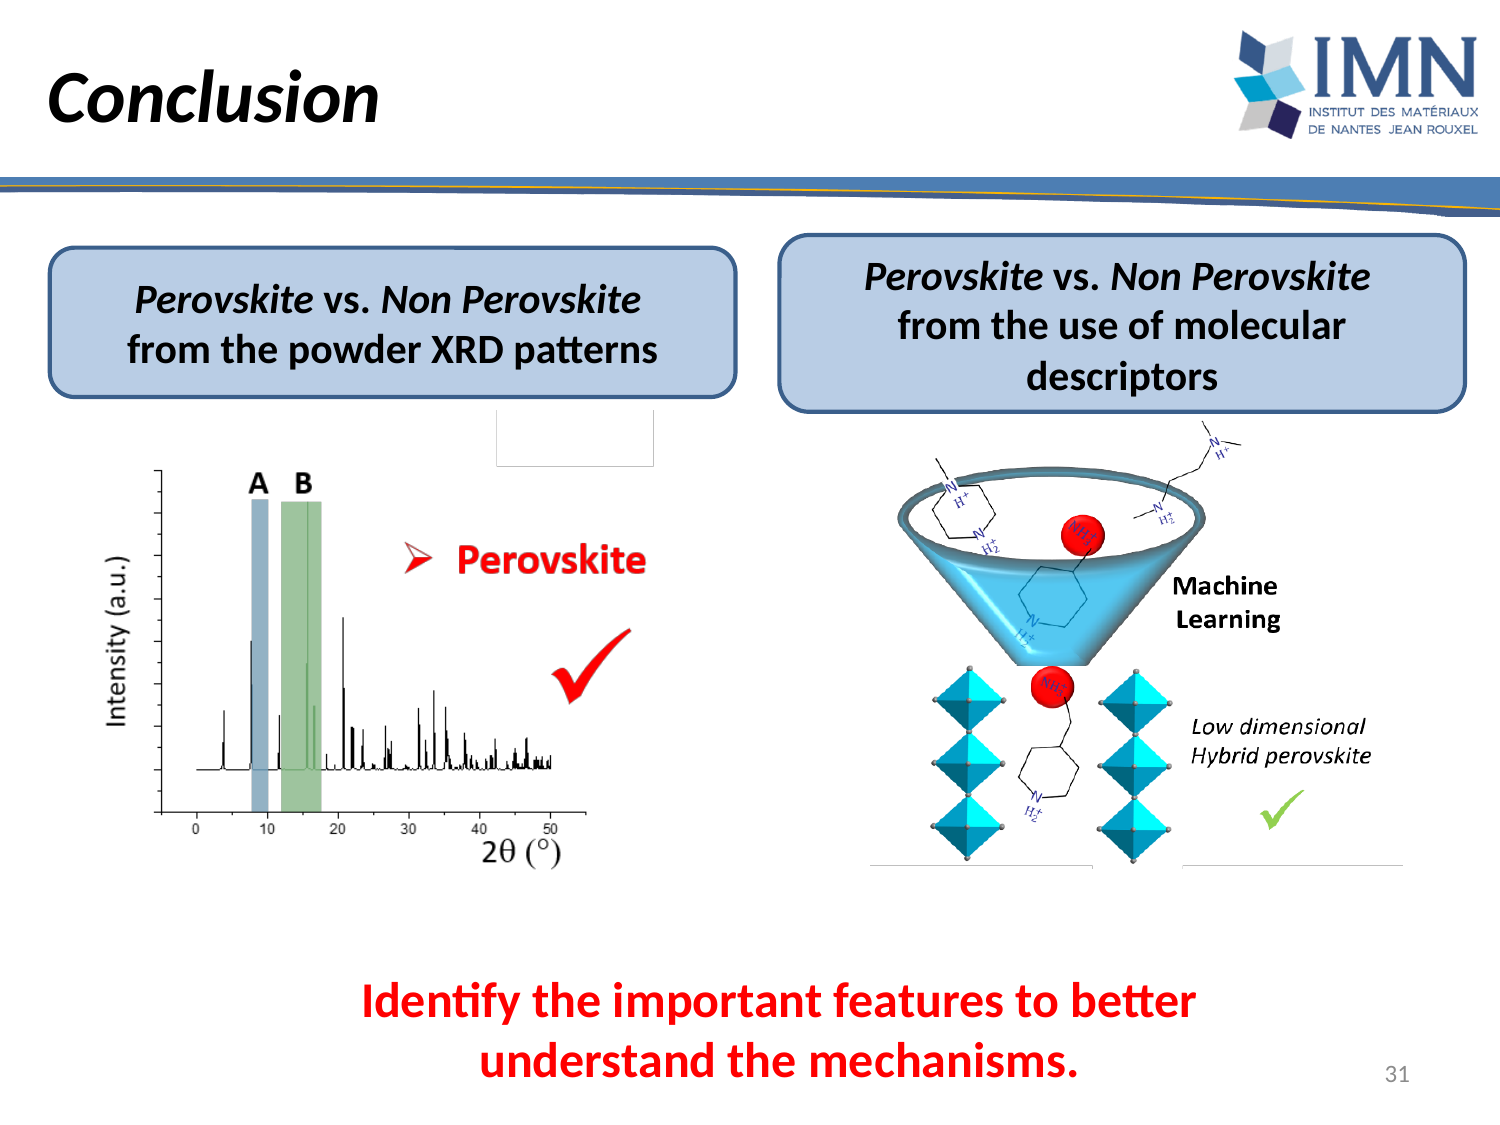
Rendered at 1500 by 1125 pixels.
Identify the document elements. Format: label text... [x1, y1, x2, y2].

picture [87, 410, 702, 894]
text_box [0, 30, 1187, 171]
slide_number 31 [1074, 1042, 1425, 1103]
text_box Conclusion [33, 40, 1231, 146]
text_box Identify the important features to better understand the mechanisms. [251, 959, 1308, 1095]
text_box Perovskite vs. Non Perovskite from the use of molecular descriptors [779, 236, 1466, 412]
picture [1232, 30, 1479, 139]
text_box Perovskite vs. Non Perovskite from the powder XRD patterns [49, 247, 736, 398]
picture [0, 172, 1500, 228]
picture [870, 410, 1403, 889]
